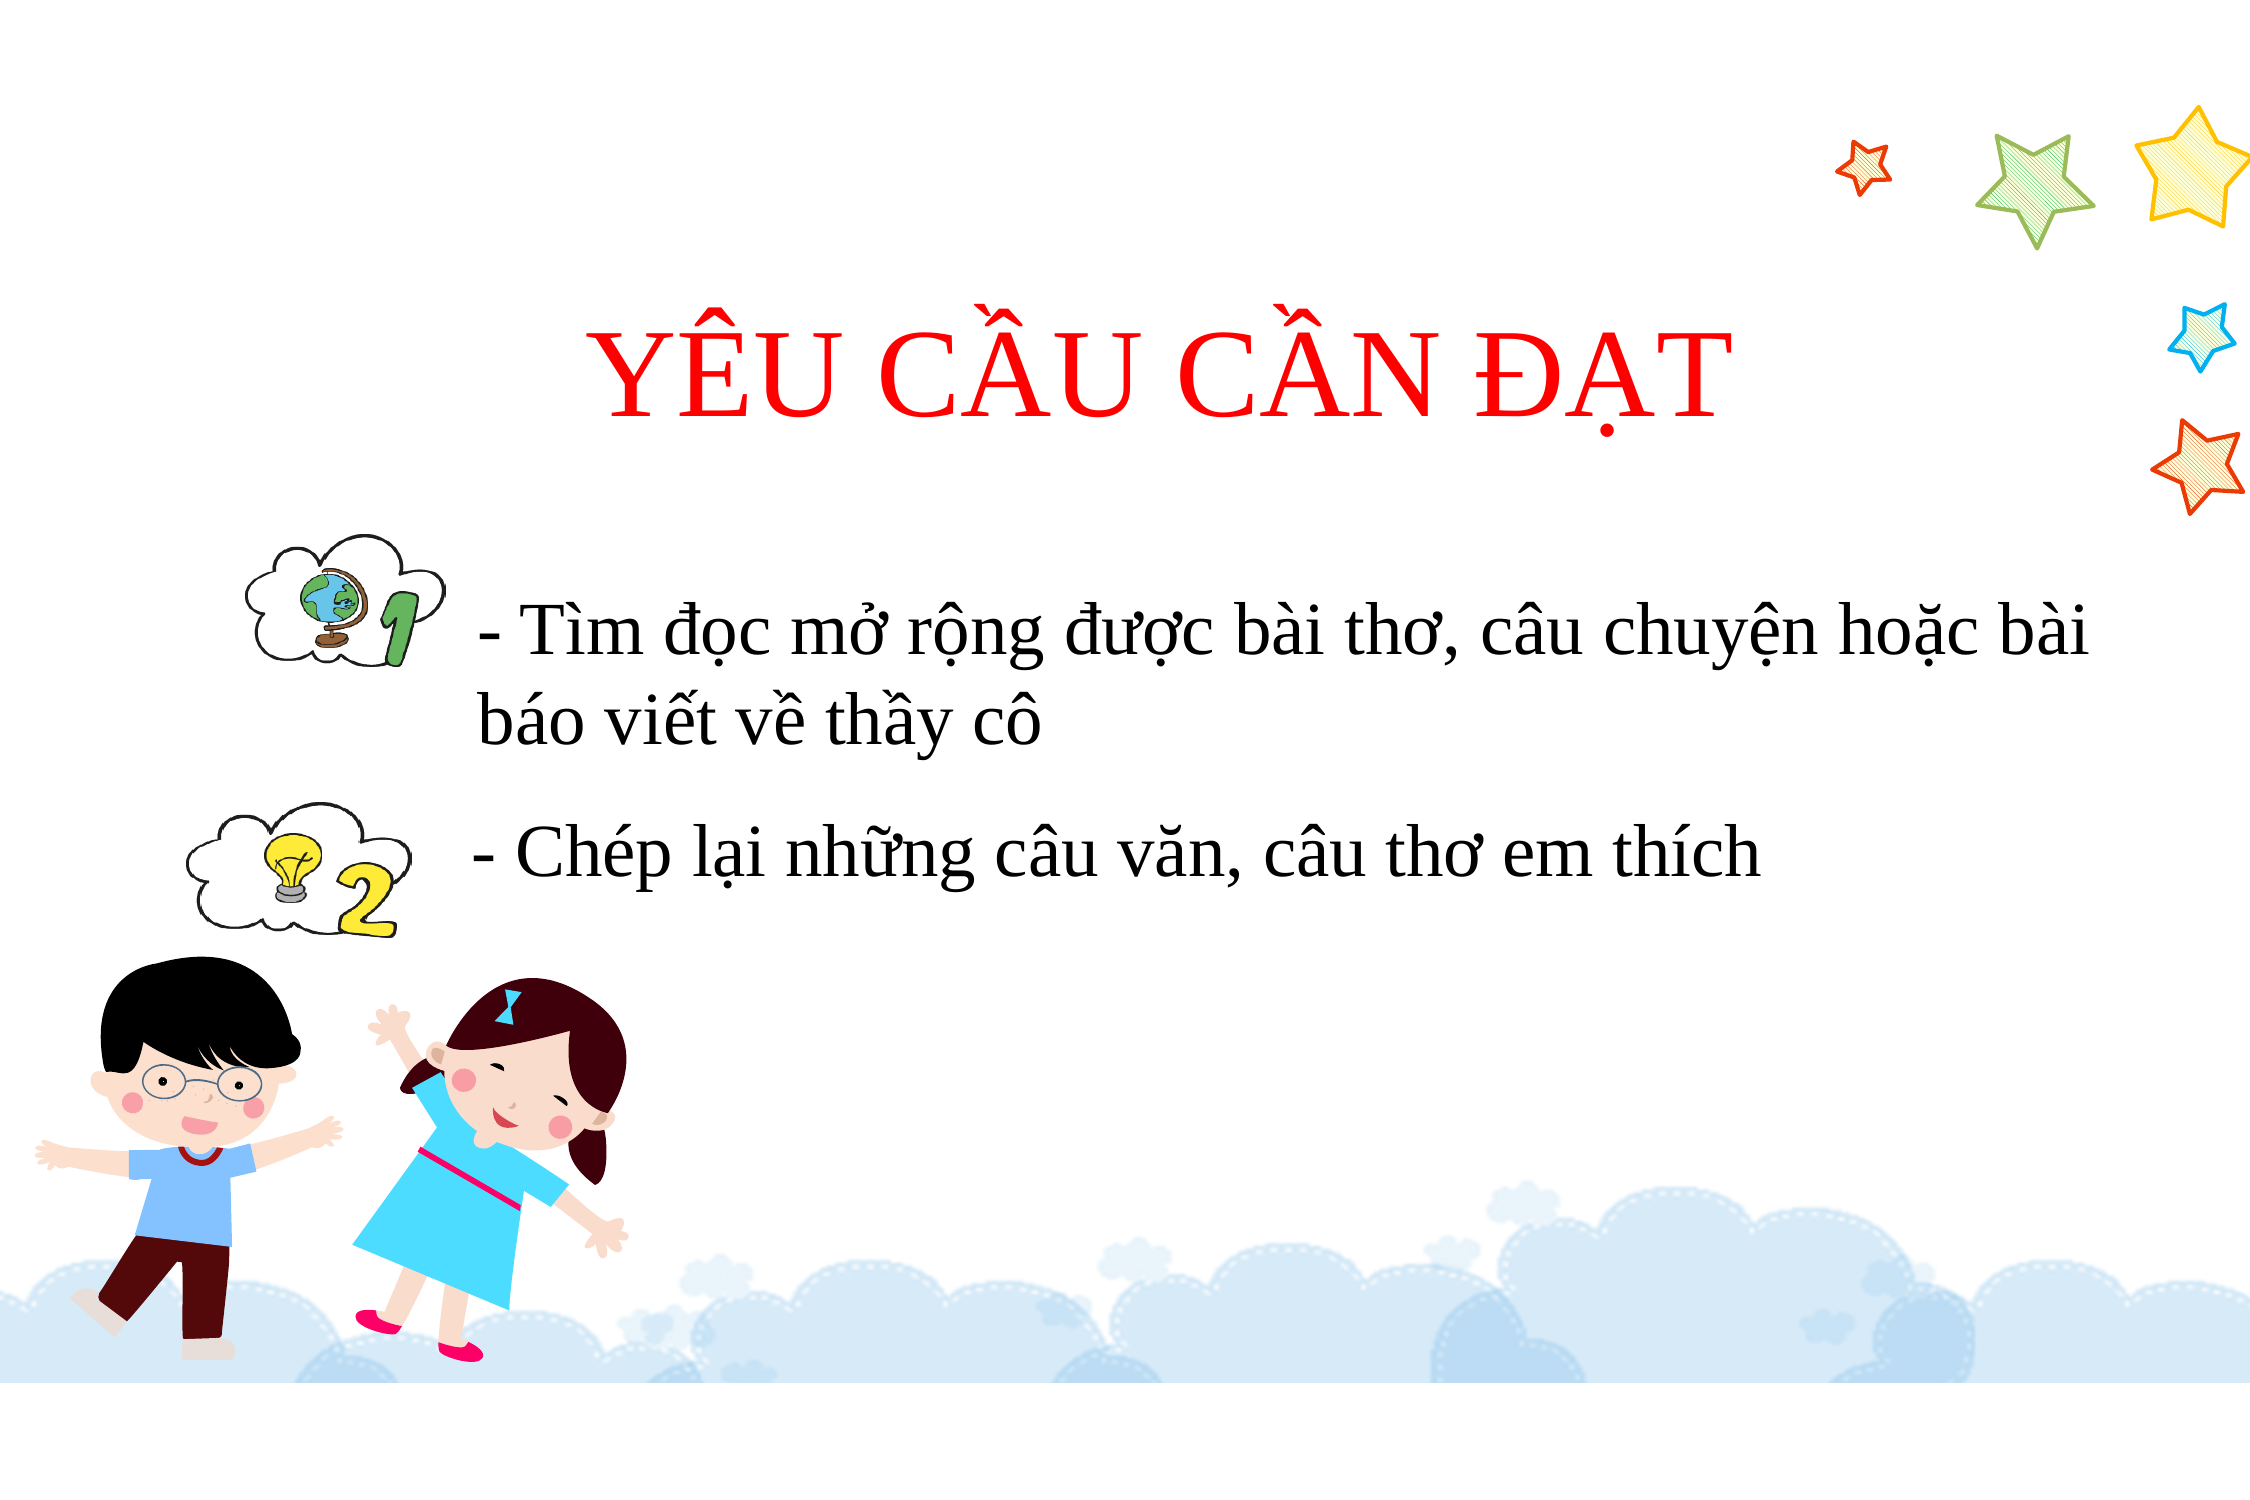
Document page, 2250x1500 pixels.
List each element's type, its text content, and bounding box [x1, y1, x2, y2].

text_box [1834, 139, 1892, 198]
picture [0, 956, 2250, 1384]
text_box YÊU CẦU CẦN ĐẠT [570, 282, 2178, 449]
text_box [185, 794, 2064, 938]
text_box [2134, 104, 2250, 229]
text_box [2178, 302, 2237, 374]
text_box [245, 534, 2107, 931]
text_box [1975, 133, 2096, 251]
text_box [2150, 418, 2245, 516]
